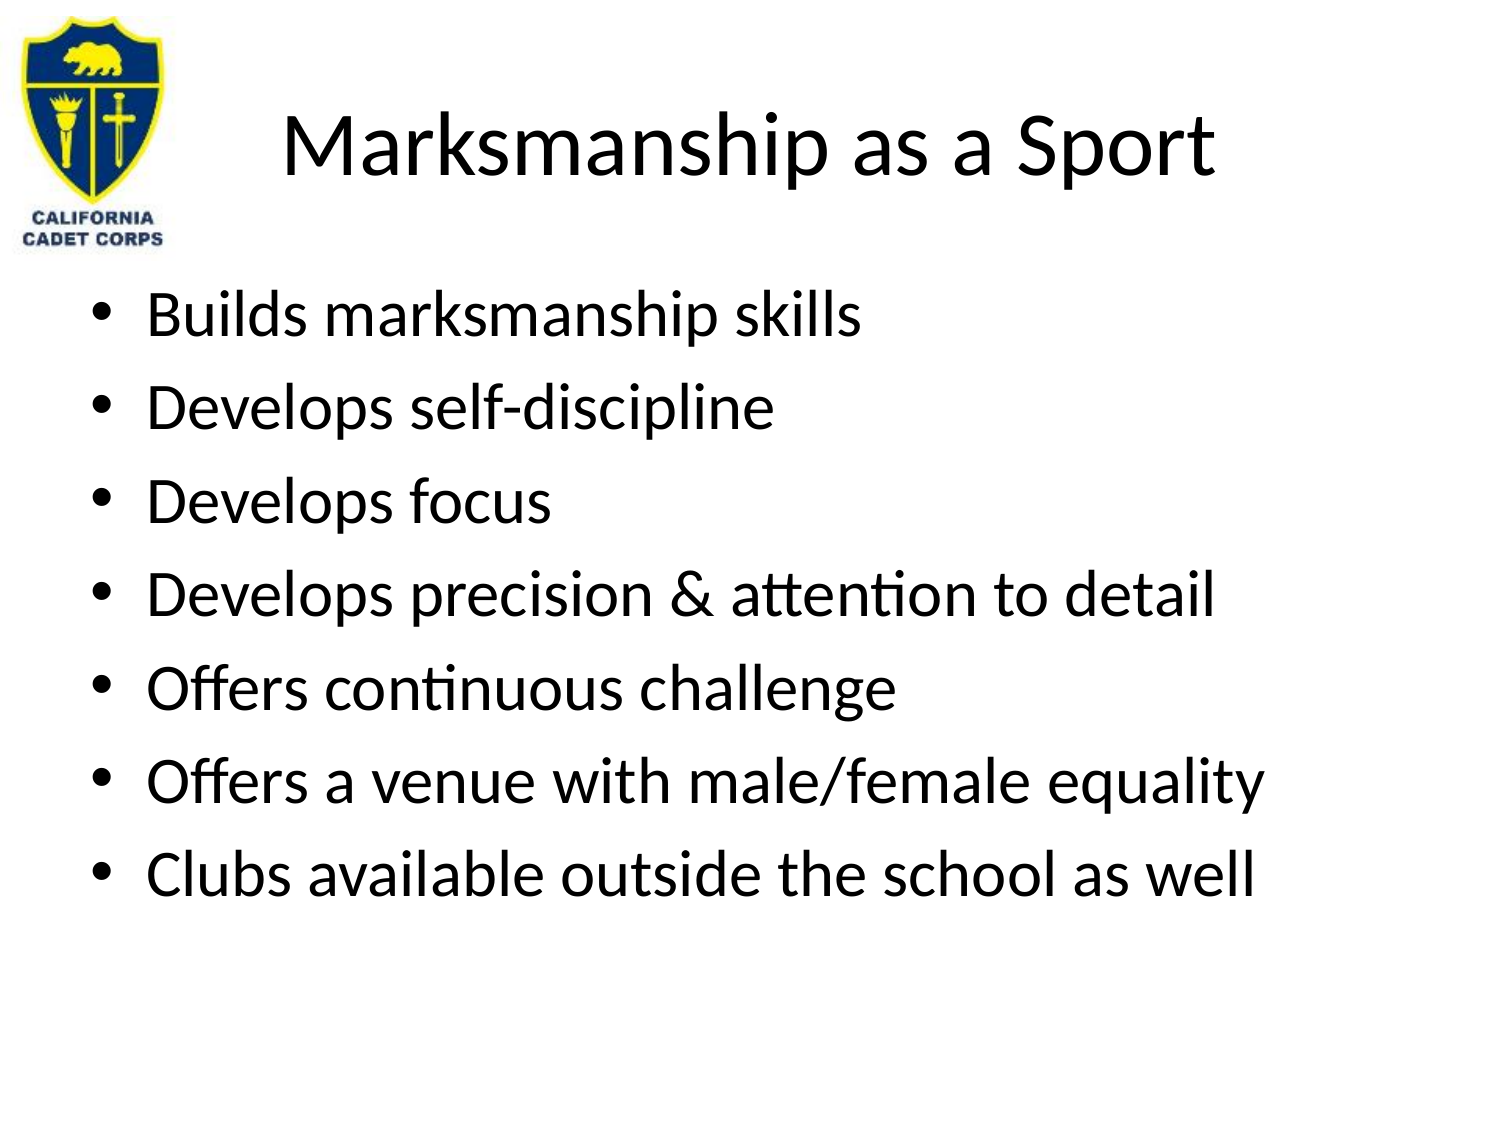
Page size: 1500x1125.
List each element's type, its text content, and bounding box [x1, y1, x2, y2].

title Marksmanship as a Sport [162, 45, 1338, 233]
list Builds marksmanship skills Develops self-discipline Develops focus Develops precision & attention to detail Offers continuous challenge Offers a venue with male/female equality Clubs available outside the school as well [75, 262, 1425, 1005]
picture [0, 16, 186, 261]
